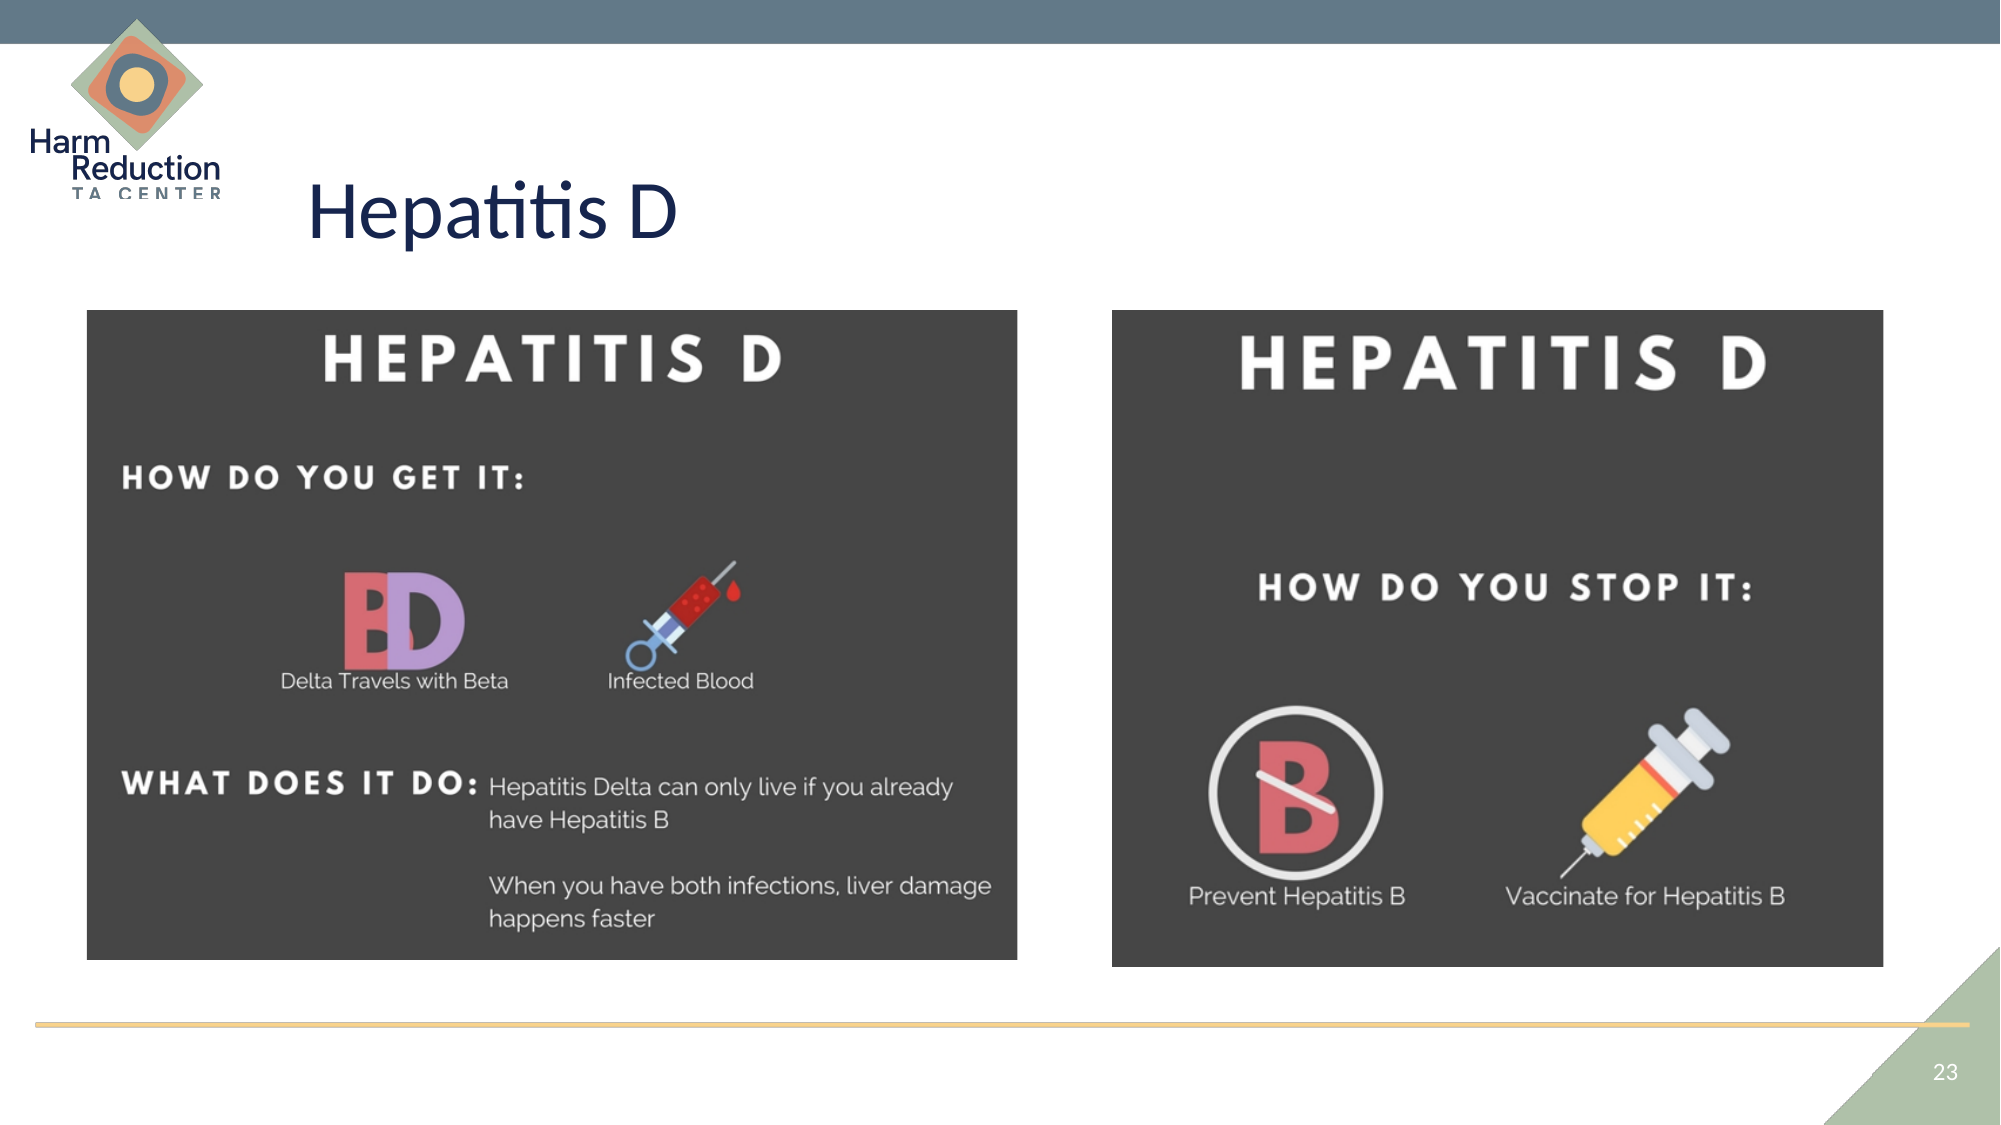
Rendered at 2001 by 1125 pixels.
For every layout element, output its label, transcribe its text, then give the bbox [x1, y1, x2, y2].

slide_number 23 [1890, 1040, 1974, 1100]
title Hepatitis D [292, 158, 1932, 265]
picture [0, 0, 2000, 1125]
